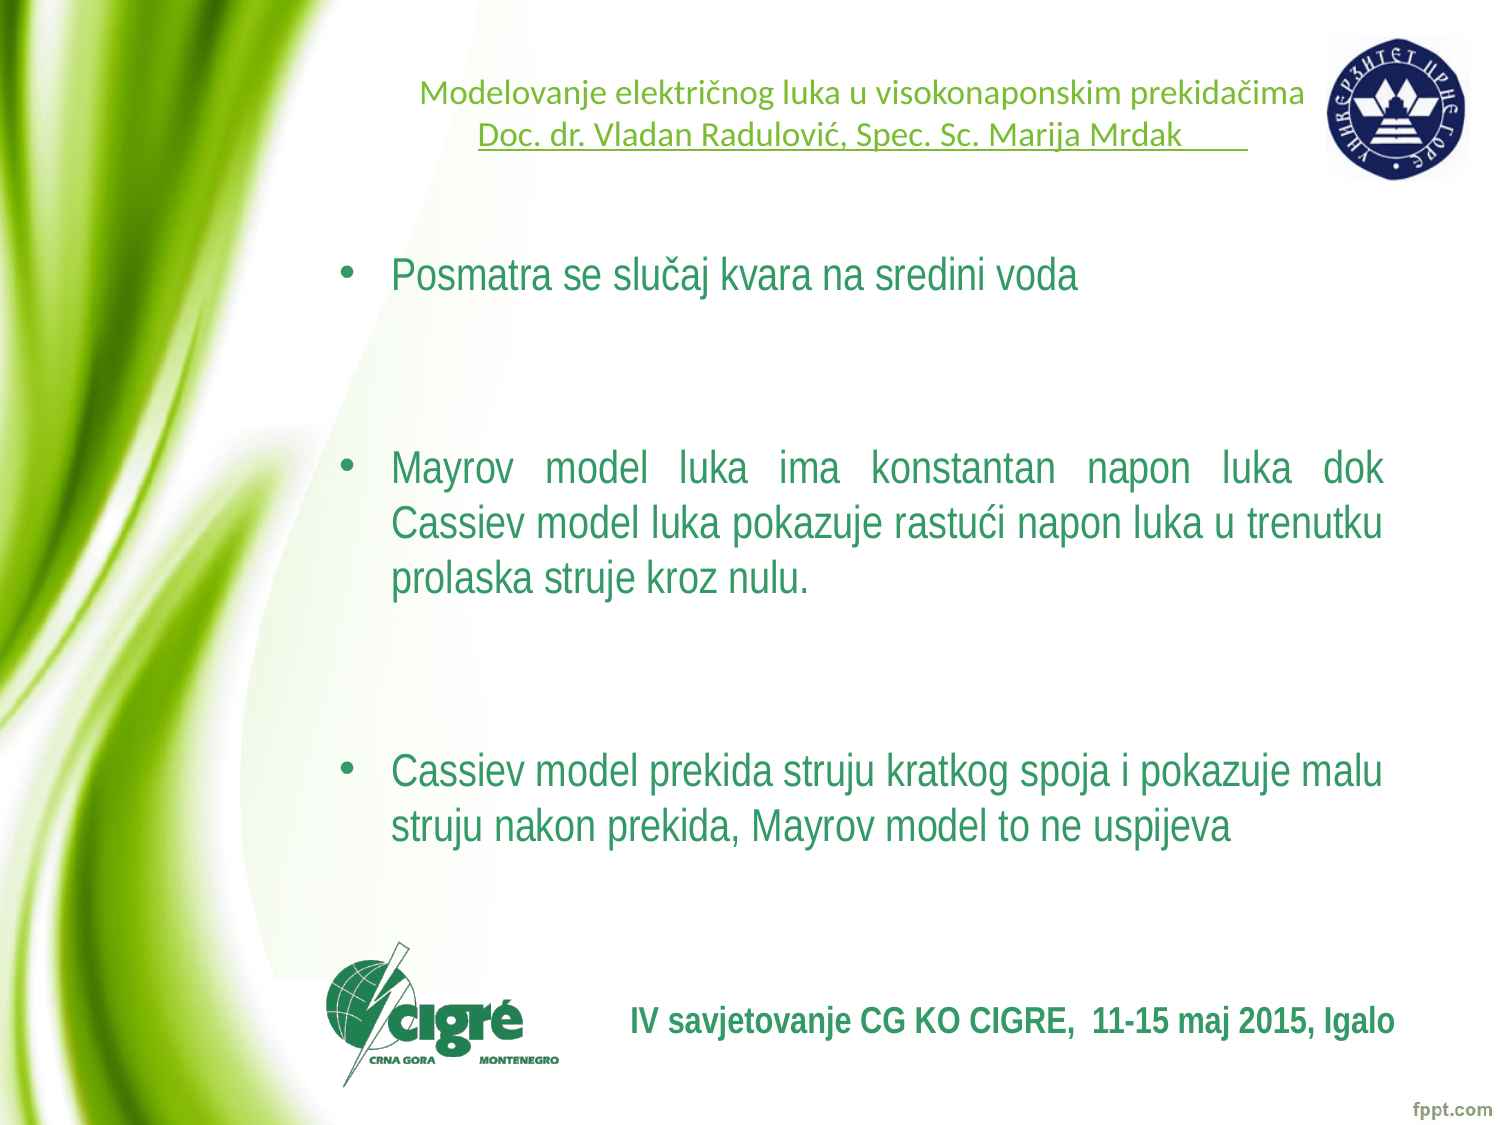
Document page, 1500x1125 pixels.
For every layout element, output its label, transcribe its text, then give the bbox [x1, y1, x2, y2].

text_box IV savjetovanje CG KO CIGRE, 11-15 maj 2015, Igalo [568, 988, 1477, 1048]
picture [0, 0, 1500, 1125]
title Modelovanje električnog luka u visokonaponskim prekidačima Doc. dr. Vladan Radulović, Spec. Sc. Marija Mrdak [399, 61, 1318, 162]
list Posmatra se slučaj kvara na sredini voda Mayrov model luka ima konstantan napon luka dok Cassiev model luka pokazuje rastući napon luka u trenutku prolaska struje kroz nulu. Cassiev model prekida struju kratkog spoja i pokazuje malu struju nakon prekida, Mayrov model to ne uspijeva [324, 236, 1400, 864]
